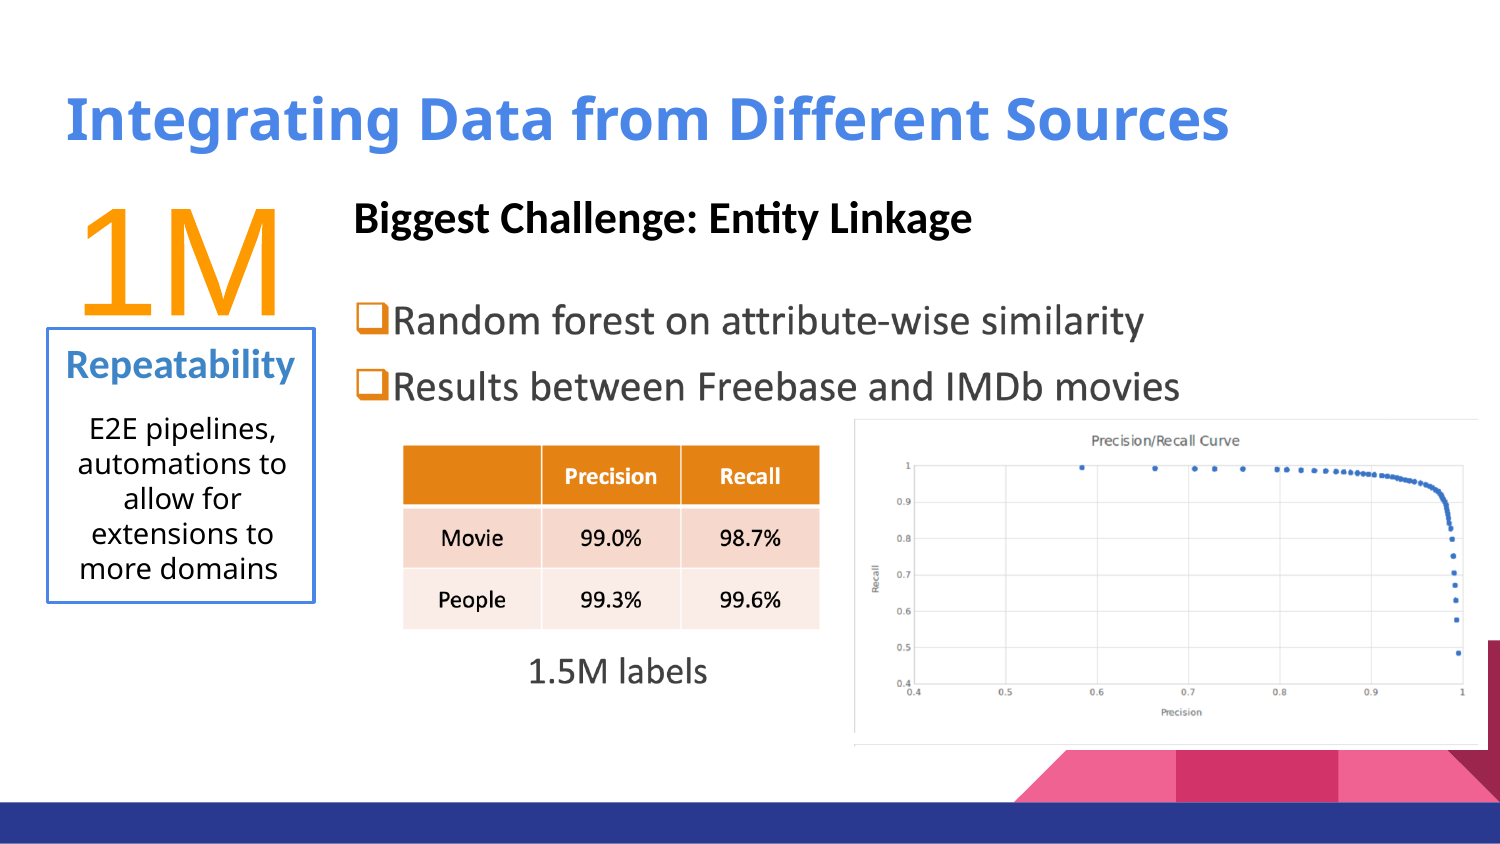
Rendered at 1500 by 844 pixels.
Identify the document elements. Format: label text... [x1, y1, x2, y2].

list Biggest Challenge: Entity Linkage [338, 176, 1366, 364]
text_box Repeatability [47, 322, 315, 328]
picture [351, 291, 1488, 751]
text_box [47, 328, 315, 603]
title Integrating Data from Different Sources [51, 67, 1500, 167]
